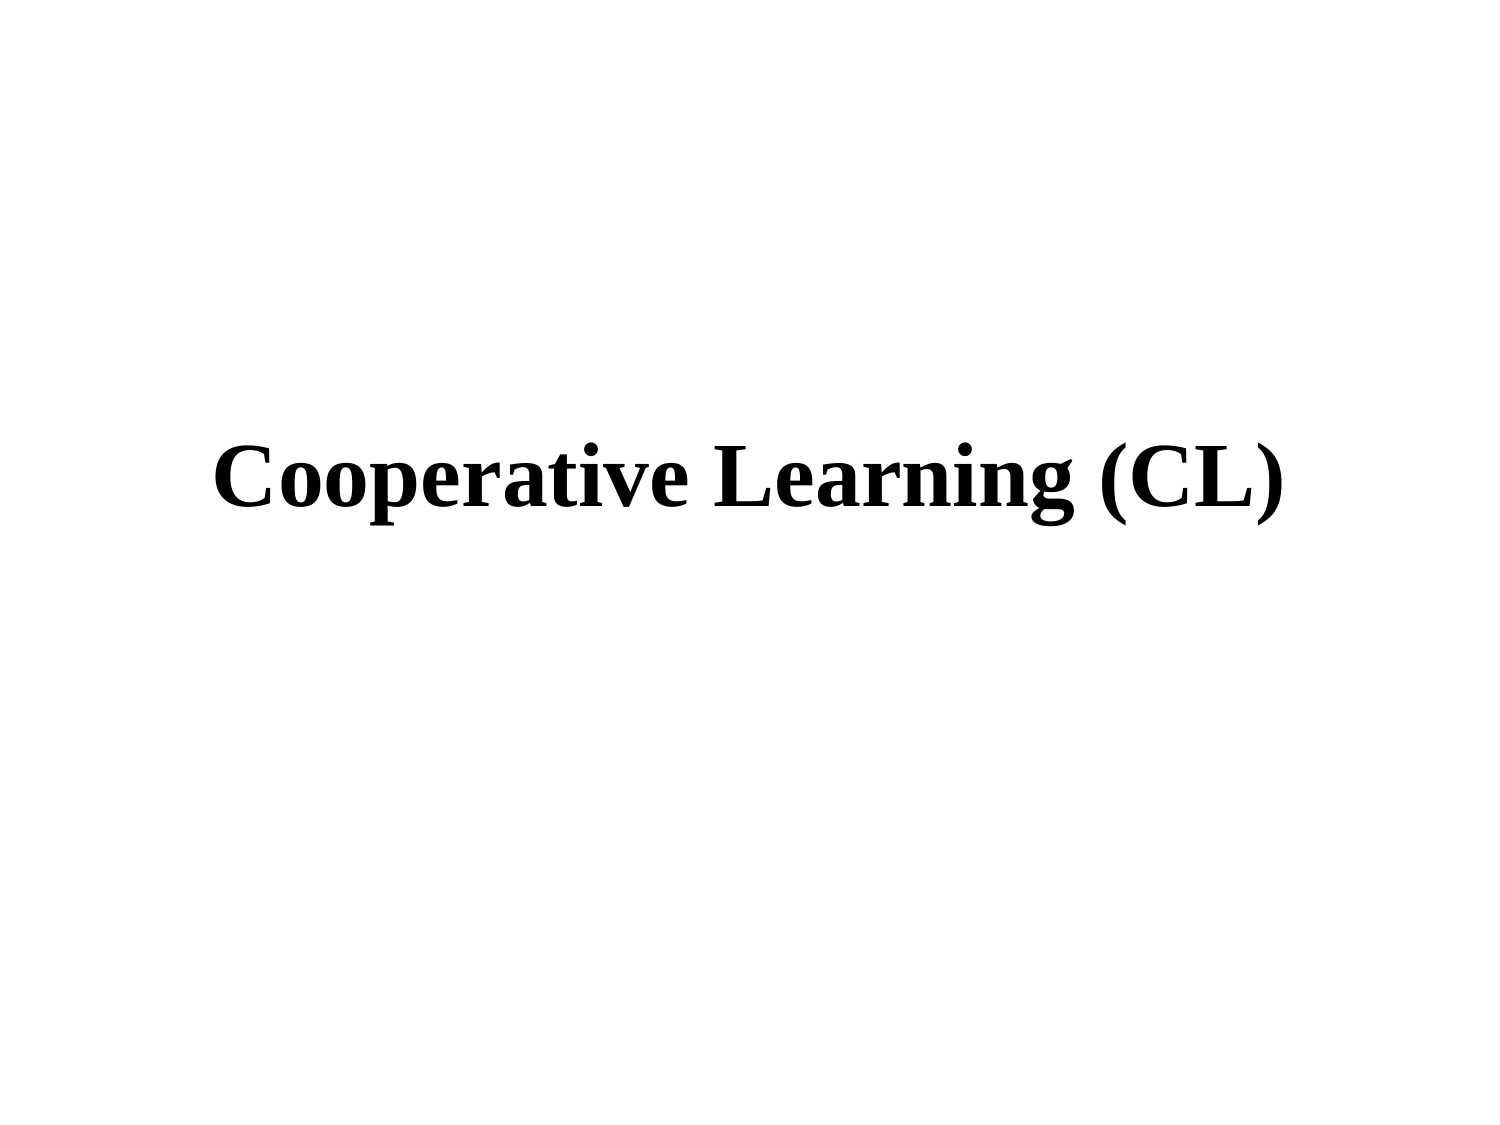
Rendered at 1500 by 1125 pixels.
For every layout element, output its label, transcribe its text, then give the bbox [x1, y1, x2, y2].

title Cooperative Learning (CL) [112, 349, 1388, 591]
